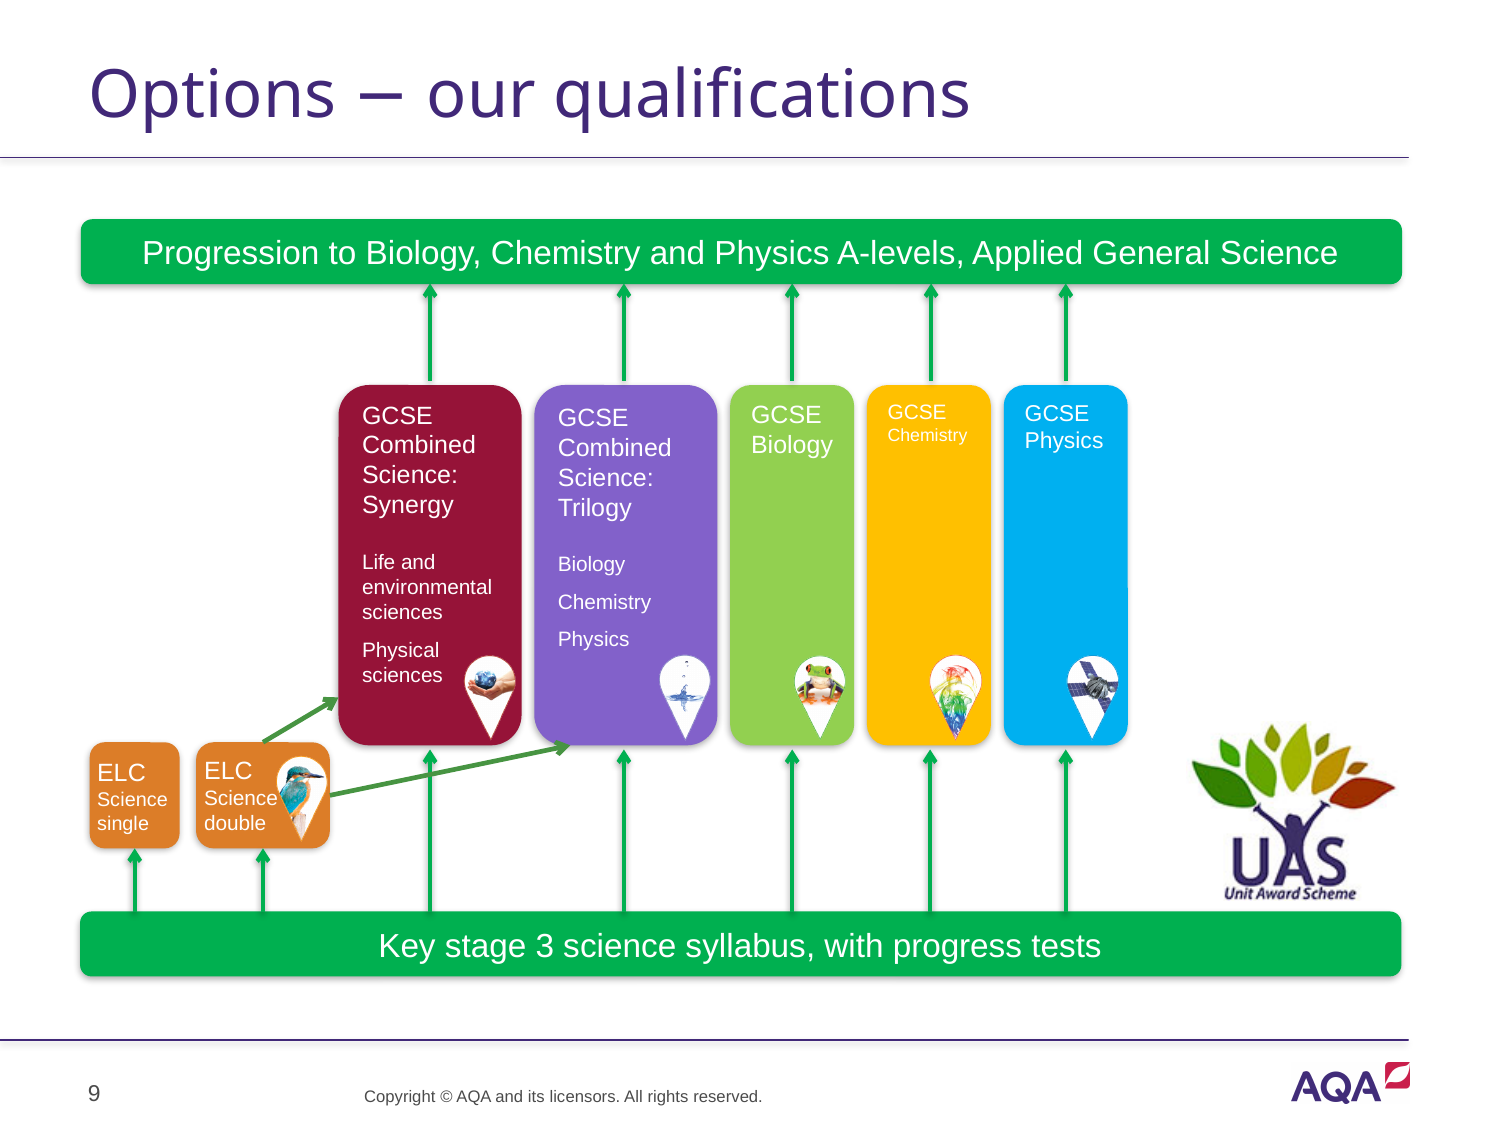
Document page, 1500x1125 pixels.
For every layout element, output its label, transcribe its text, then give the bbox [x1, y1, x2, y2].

text_box Key stage 3 science syllabus, with progress tests [80, 911, 1402, 977]
picture [432, 641, 546, 745]
picture [899, 641, 1012, 754]
text_box GCSE Physics [1002, 384, 1129, 747]
picture [763, 641, 876, 754]
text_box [262, 697, 339, 743]
slide_number 9 [72, 1062, 188, 1123]
picture [1067, 657, 1118, 738]
text_box GCSE Chemistry [866, 384, 992, 747]
footer Copyright © AQA and its licensors. All rights reserved. [324, 1084, 764, 1124]
picture [1185, 720, 1401, 901]
title Options − our qualifications [88, 72, 1409, 144]
text_box GCSE Biology [729, 384, 855, 747]
picture [1291, 1062, 1410, 1104]
picture [1036, 641, 1149, 754]
text_box GCSE Combined Science: Trilogy Biology Chemistry Physics [533, 384, 719, 747]
picture [244, 741, 358, 855]
text_box ELC Science double [195, 741, 243, 850]
picture [628, 641, 741, 754]
text_box Progression to Biology, Chemistry and Physics A-levels, Applied General Science [80, 219, 1403, 285]
text_box GCSE Combined Science: Synergy Life and environmental sciences Physical sciences [337, 384, 523, 743]
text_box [329, 745, 571, 796]
text_box ELC Science single [88, 741, 181, 850]
